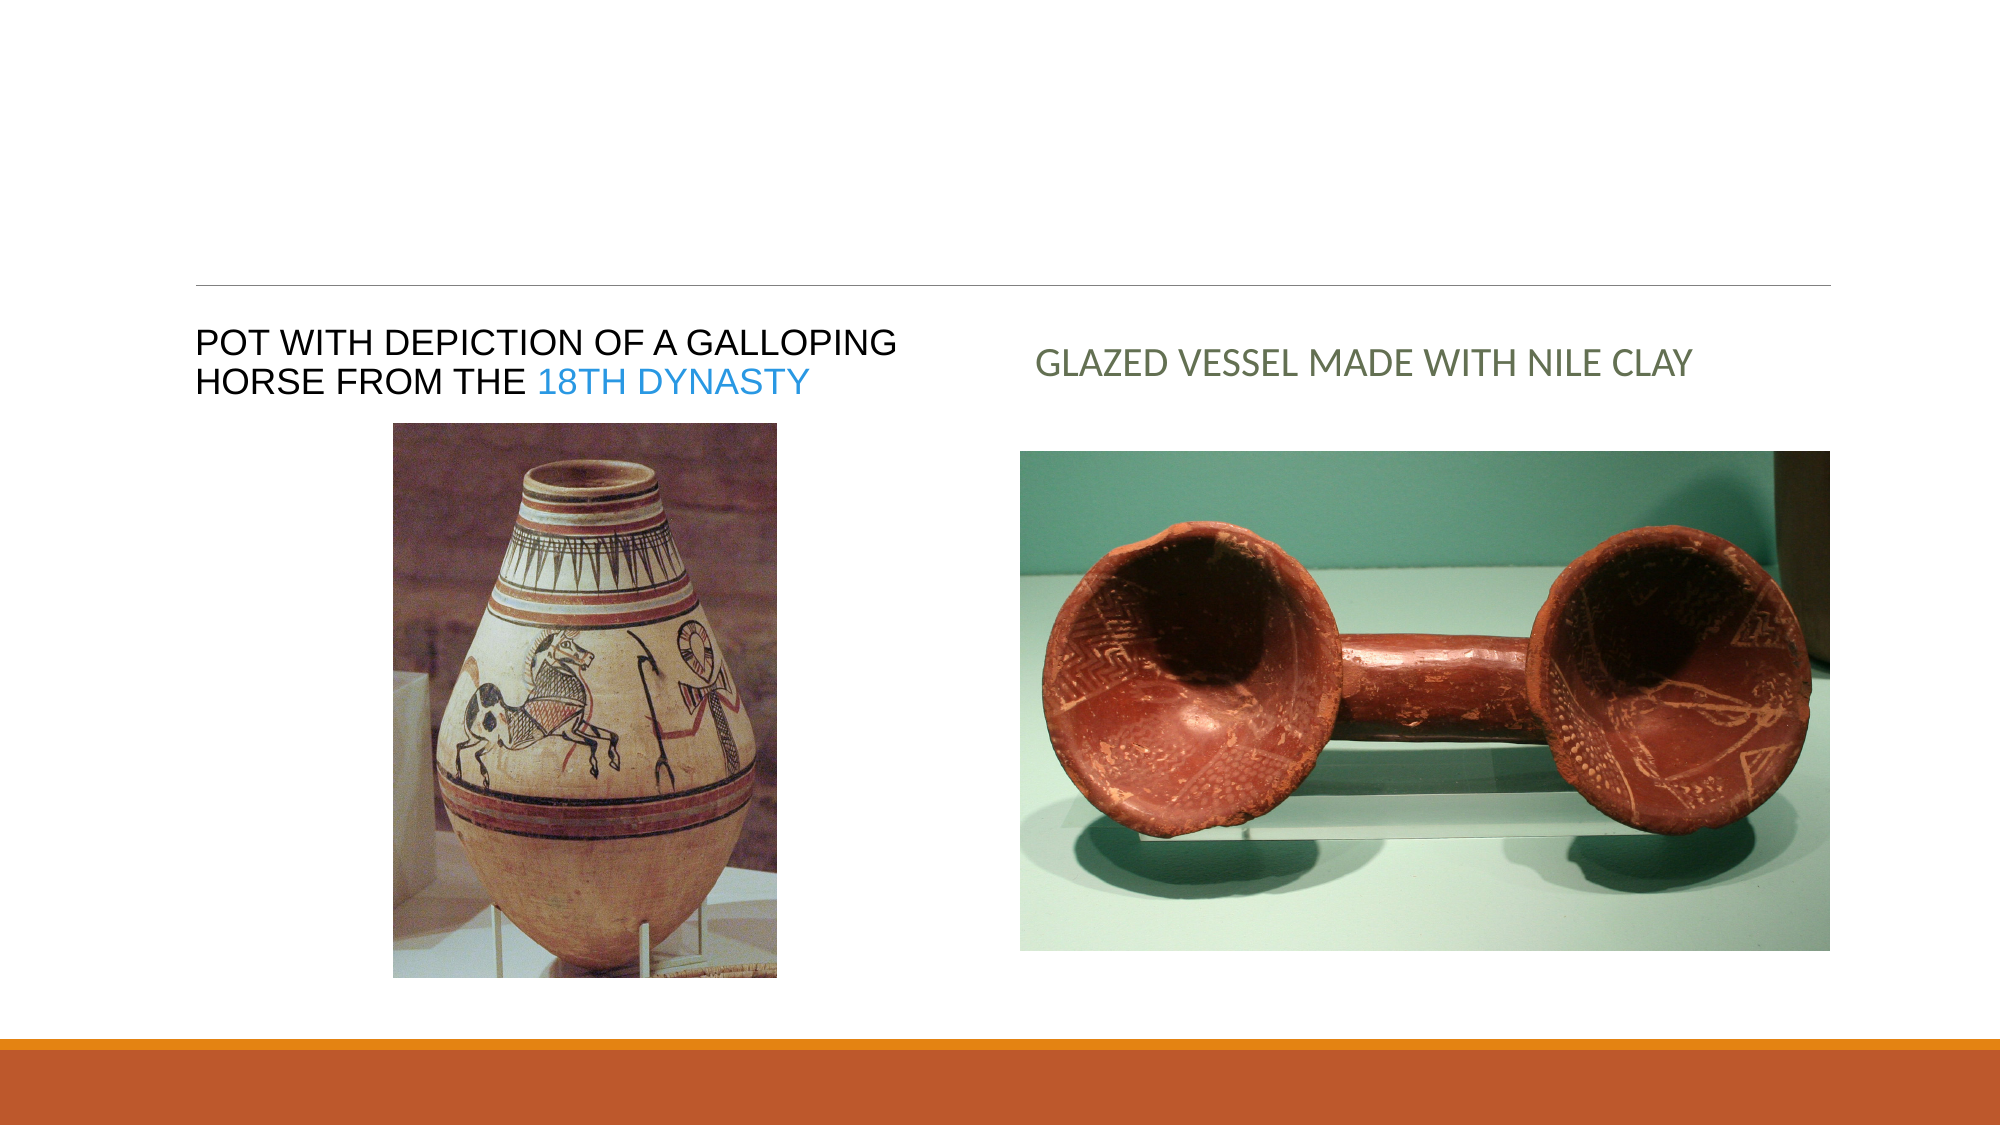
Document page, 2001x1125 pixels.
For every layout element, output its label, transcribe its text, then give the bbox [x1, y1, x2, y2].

list Pot with depiction of a galloping horse from the 18th Dynasty [180, 302, 990, 424]
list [393, 423, 777, 979]
list Glazed vessel made with Nile clay [1020, 302, 1830, 424]
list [1019, 450, 1831, 951]
